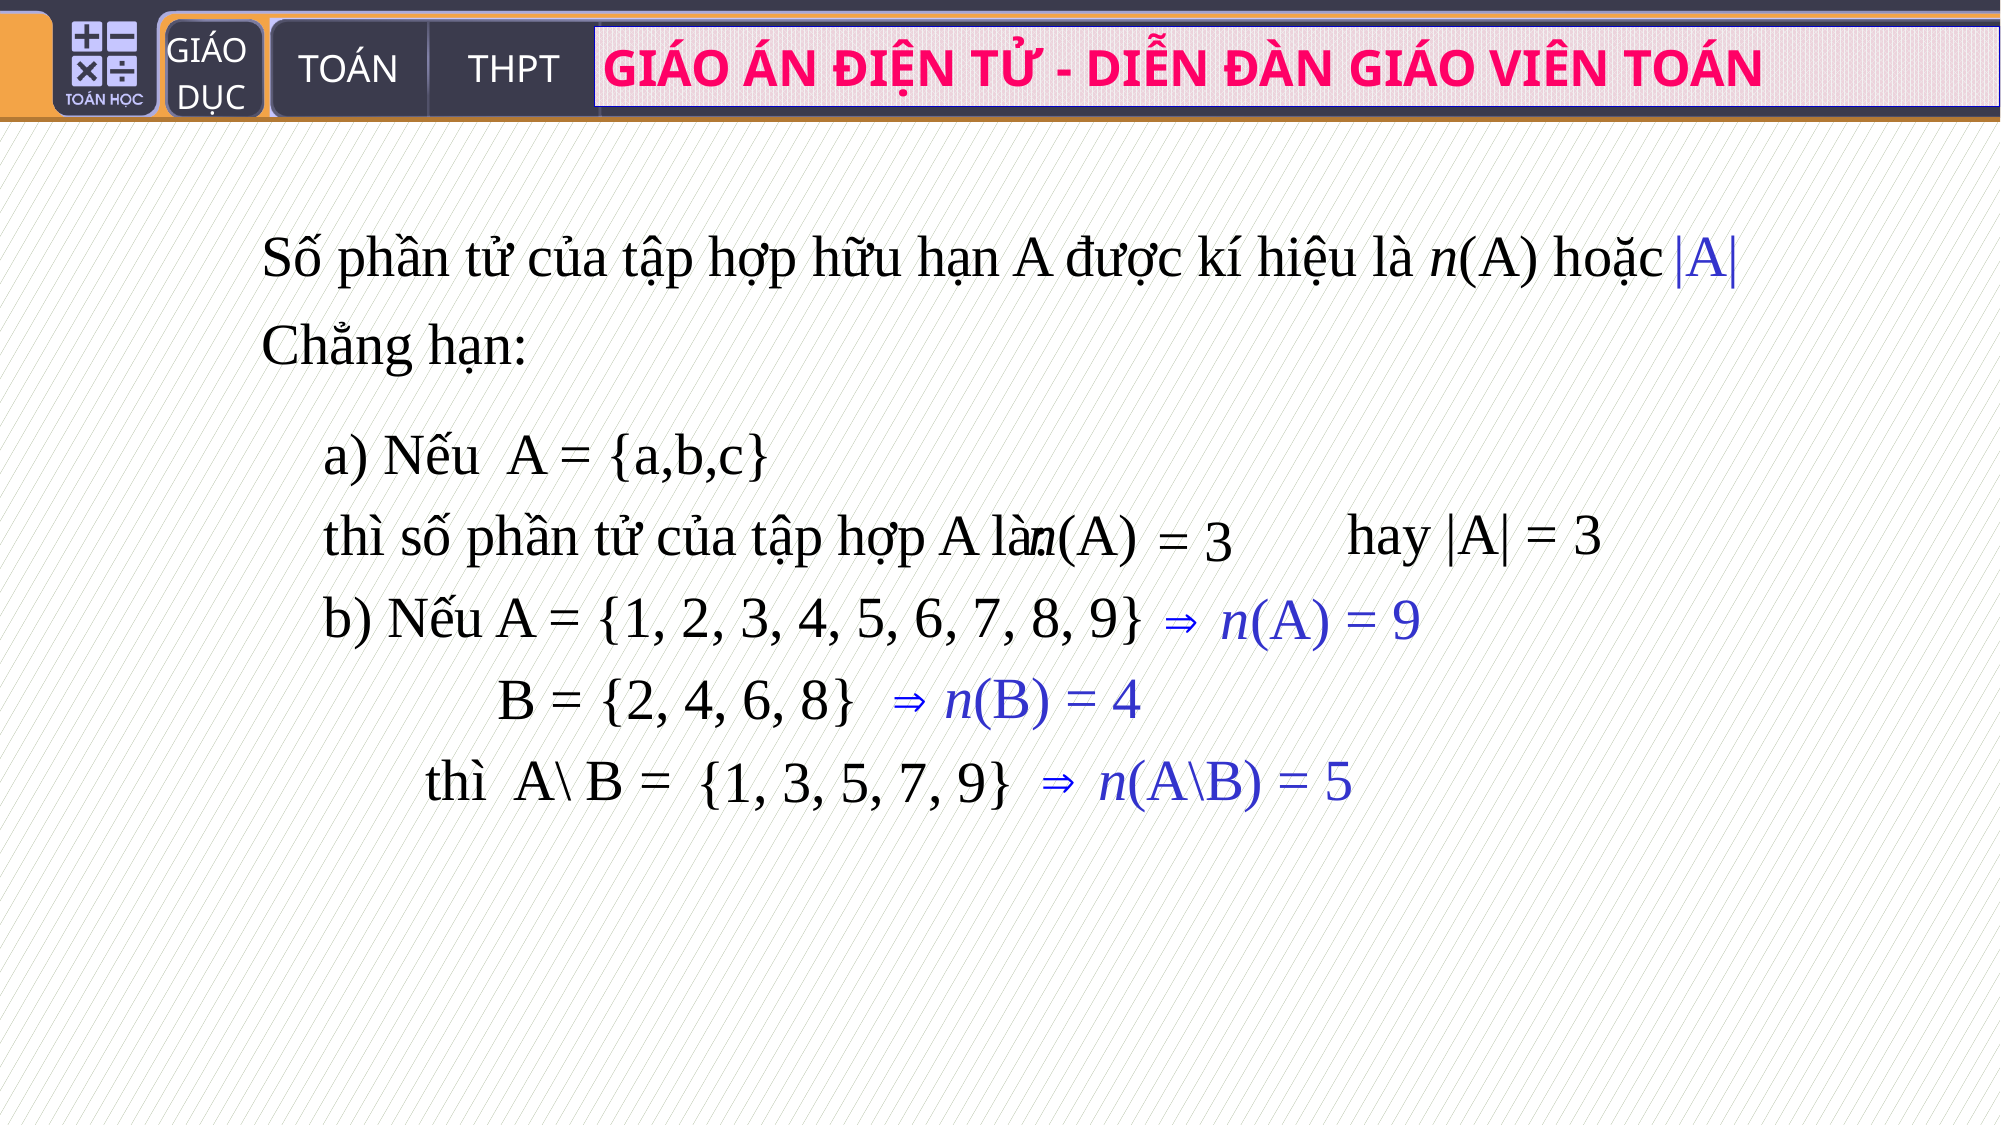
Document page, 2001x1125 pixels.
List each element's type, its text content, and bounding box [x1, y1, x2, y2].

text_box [1035, 733, 1387, 821]
text_box n(A) [1013, 489, 1332, 575]
text_box |A| [1659, 210, 1760, 296]
text_box a) Nếu A = {a,b,c} thì số phần tử của tập hợp A là: b) Nếu A = {1, 2, 3, 4, 5, 6, 7, 8, 9} B = {2, 4, 6, 8} thì A\ B = [309, 373, 1697, 924]
text_box {1, 3, 5, 7, 9} [681, 736, 1030, 822]
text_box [1157, 574, 1454, 661]
text_box hay |A| = 3 [1332, 488, 1818, 574]
text_box = 3 [1143, 575, 1154, 581]
text_box Chẳng hạn: [246, 298, 547, 384]
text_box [886, 652, 1174, 740]
text_box Số phần tử của tập hợp hữu hạn A được kí hiệu là n(A) hoặc [246, 210, 1659, 296]
